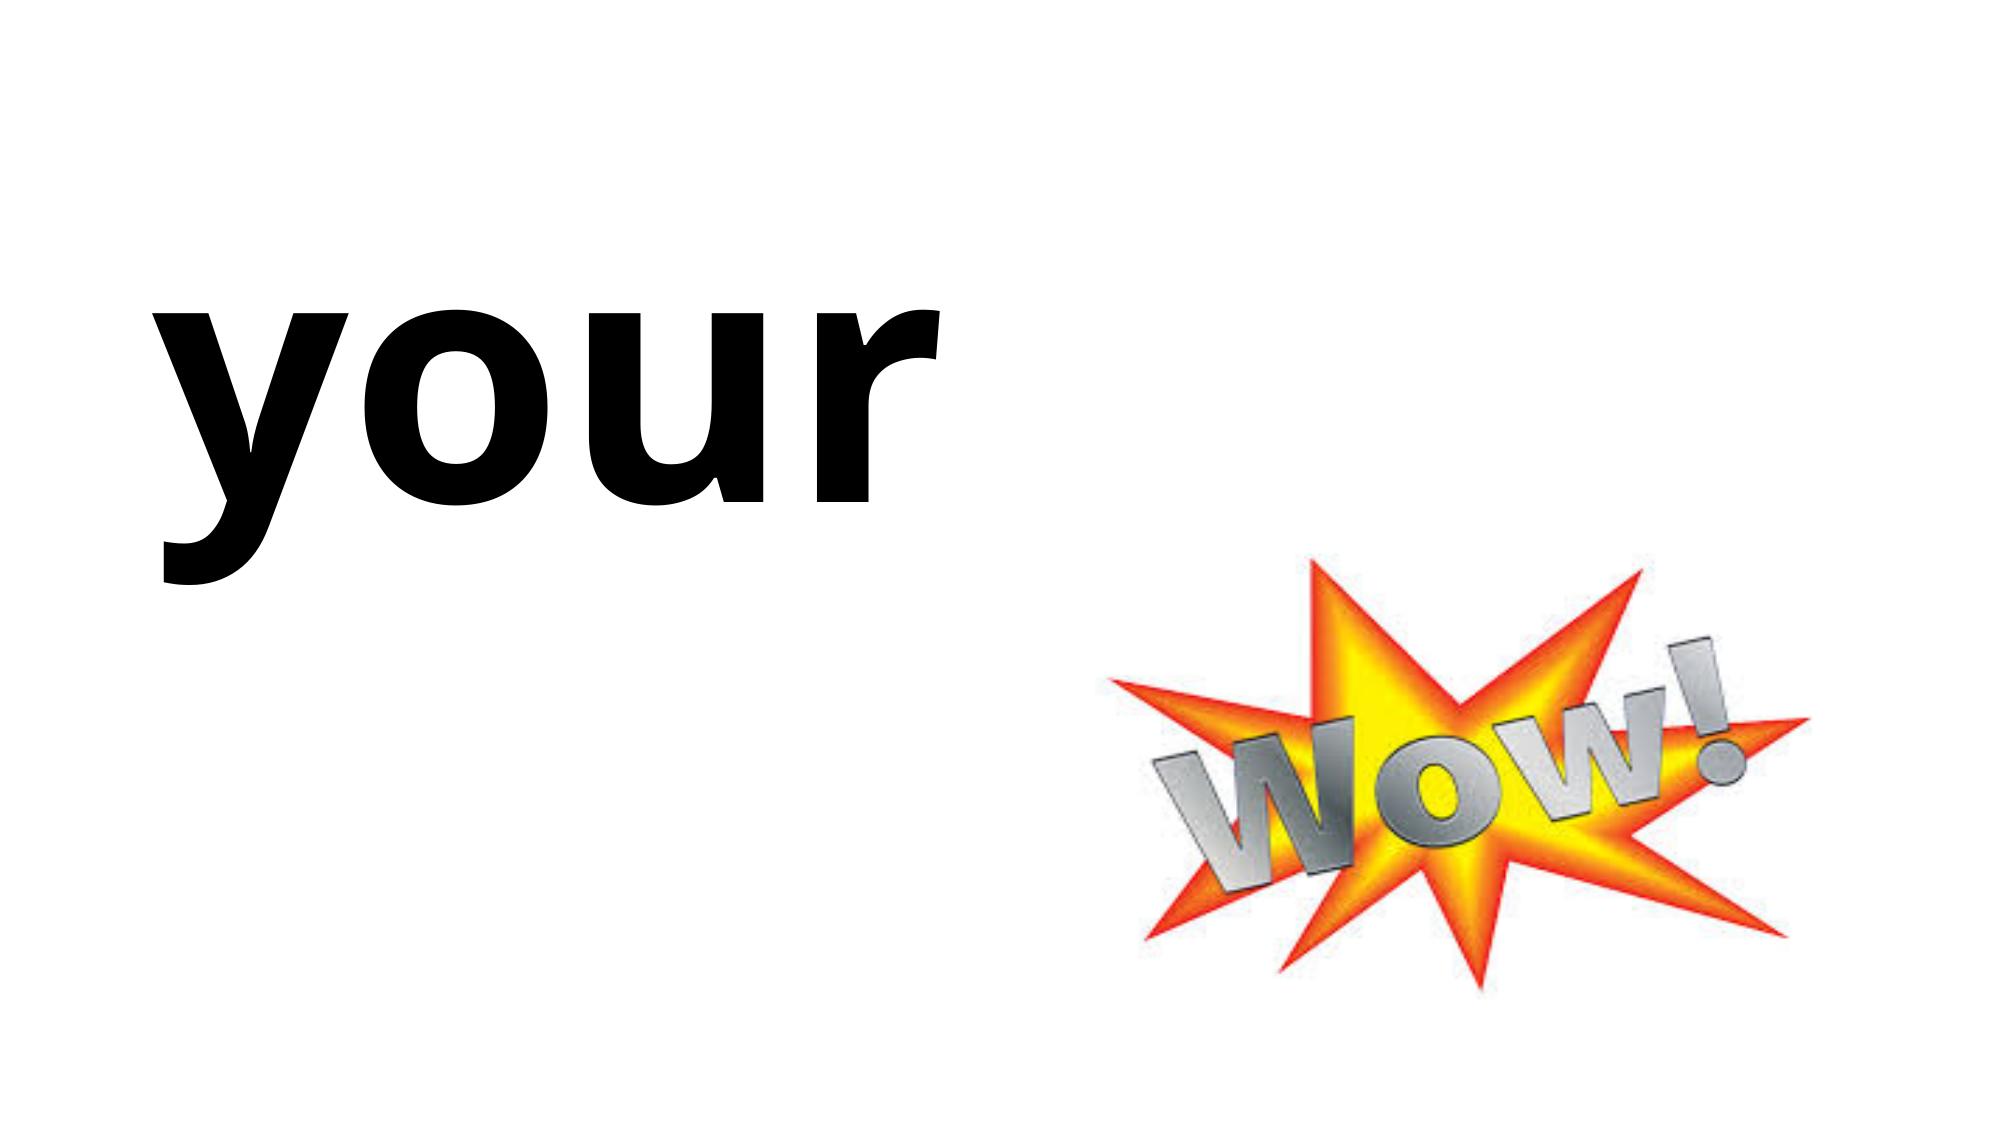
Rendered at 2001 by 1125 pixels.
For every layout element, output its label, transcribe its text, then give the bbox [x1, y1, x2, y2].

picture [1095, 534, 1829, 1020]
title your [137, 59, 1863, 722]
